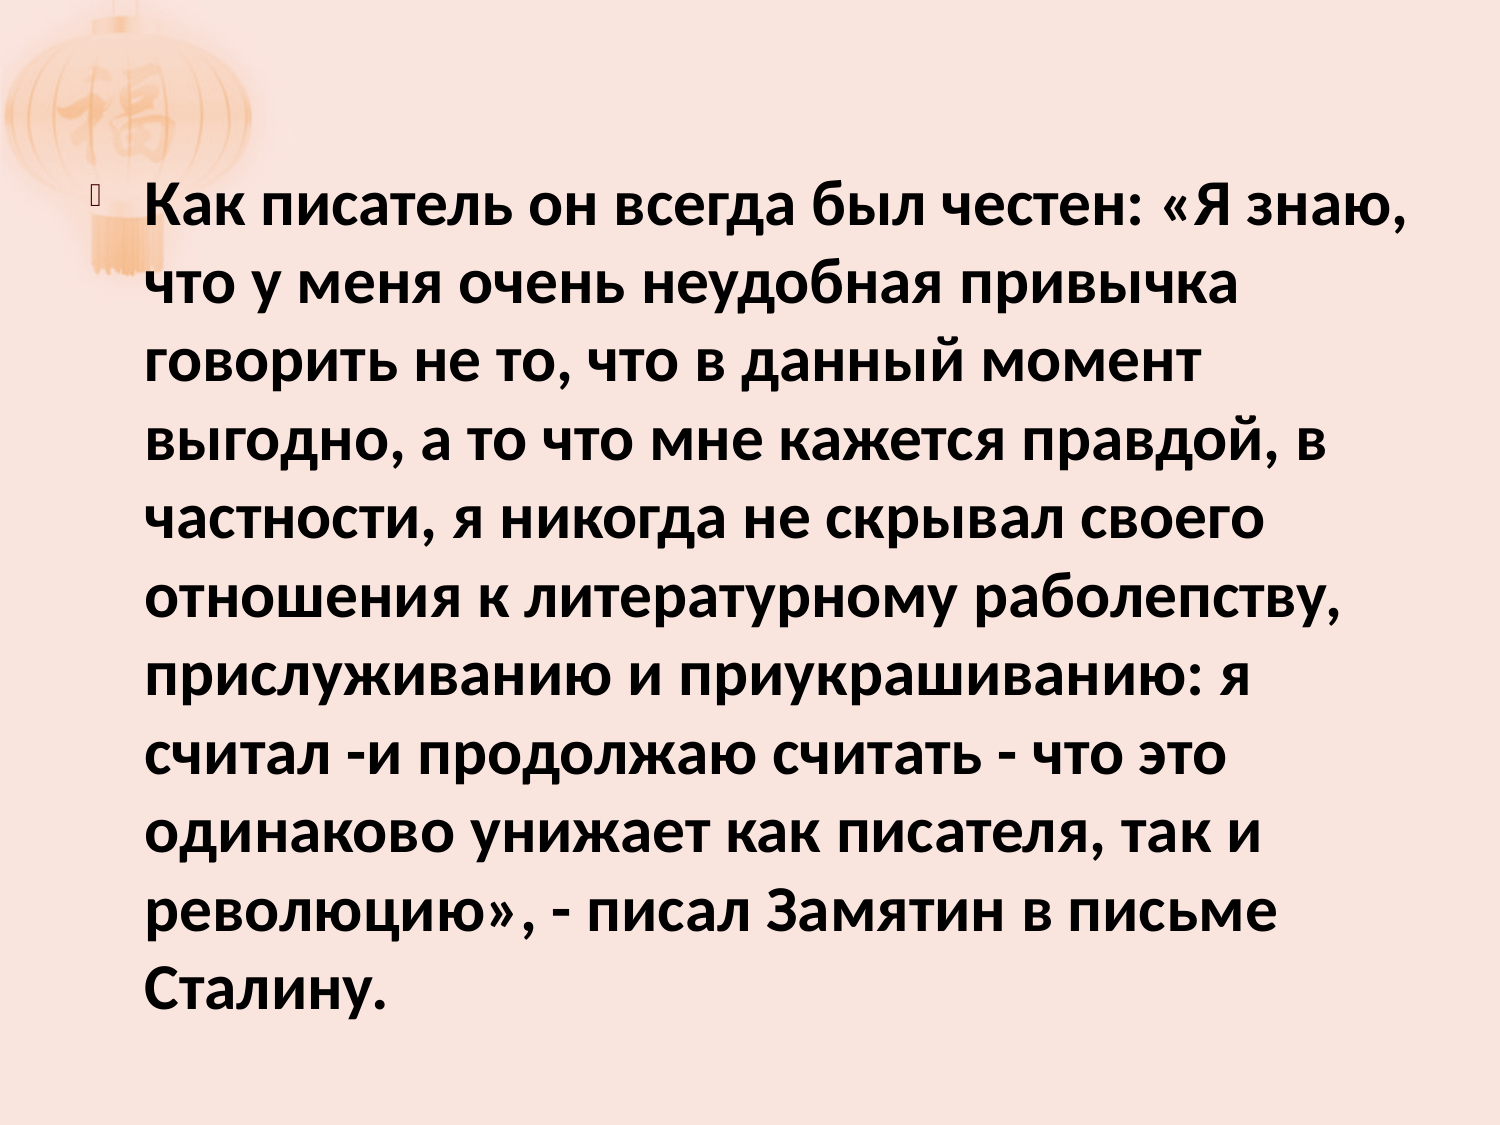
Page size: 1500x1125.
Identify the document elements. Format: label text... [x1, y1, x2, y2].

list Как писатель он всегда был честен: «Я знаю, что у меня очень неудобная привычка говорить не то, что в данный момент выгодно, а то что мне кажется правдой, в частности, я никогда не скрывал своего отношения к литературному раболепству, прислуживанию и приукрашиванию: я считал -и продолжаю считать - что это одинаково унижает как писателя, так и революцию», - писал Замятин в письме Сталину. [75, 152, 1425, 1043]
